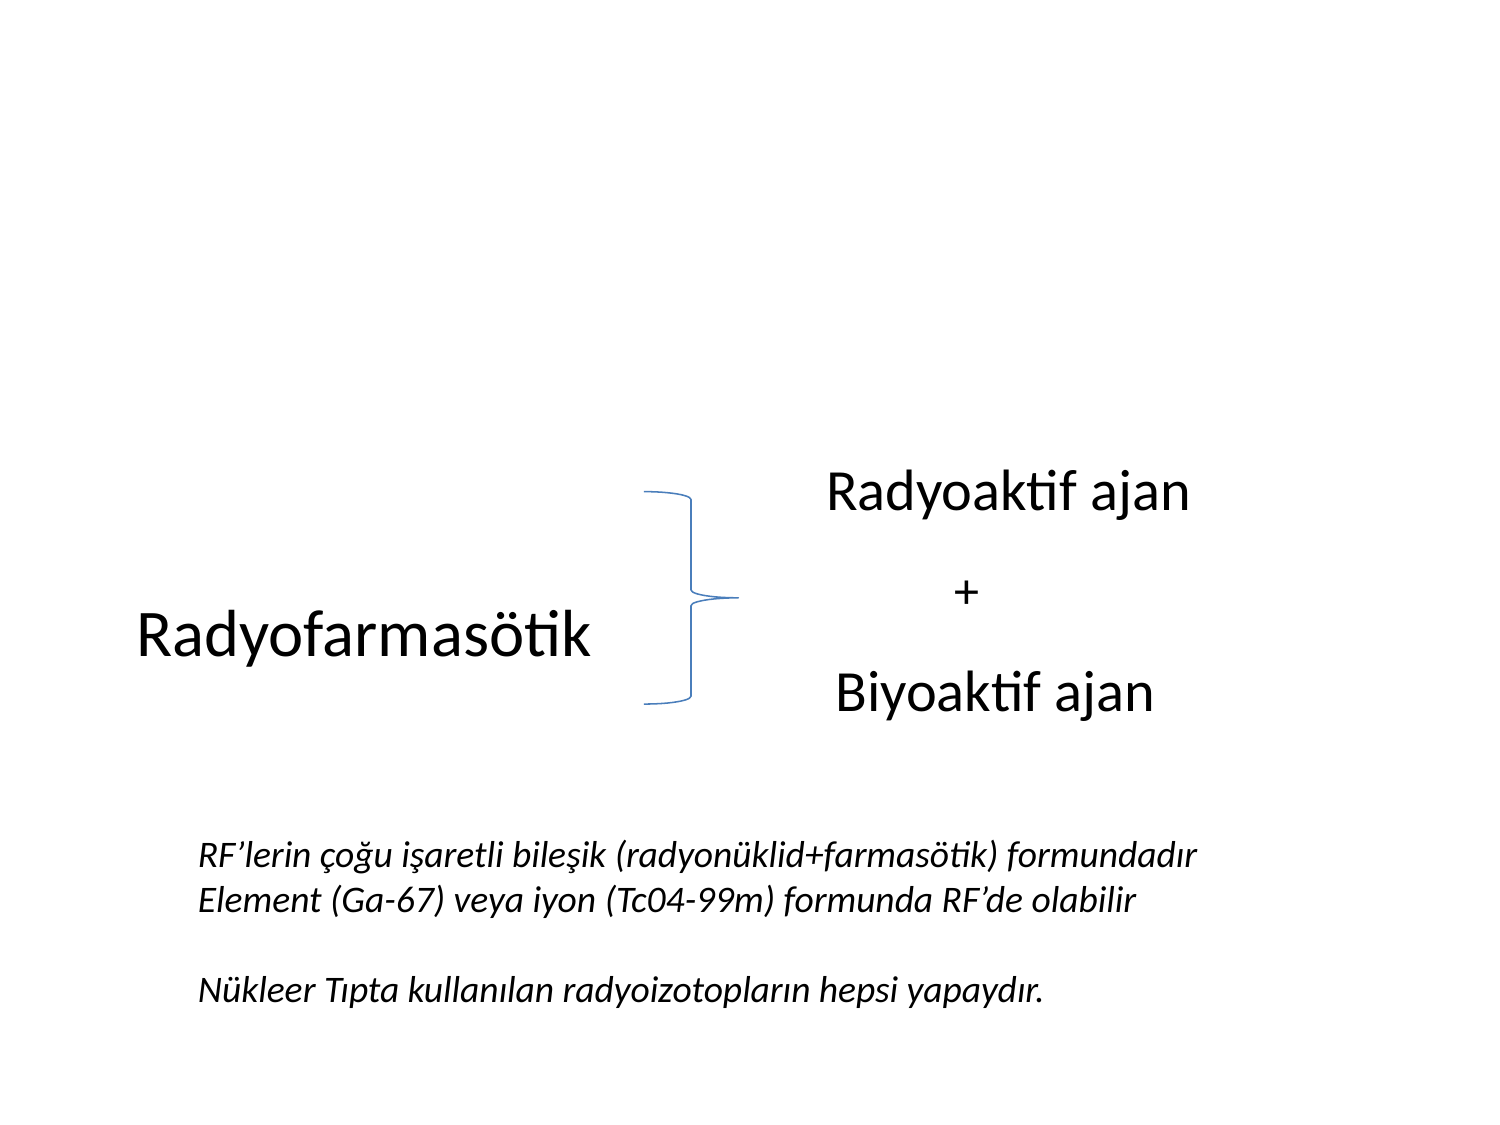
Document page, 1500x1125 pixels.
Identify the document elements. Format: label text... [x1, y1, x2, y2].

text_box [643, 490, 740, 705]
text_box + [939, 550, 995, 626]
list Radyofarmasötik [64, 302, 1265, 978]
text_box Biyoaktif ajan [820, 645, 1187, 730]
text_box Radyoaktif ajan [811, 444, 1206, 529]
text_box RF’lerin çoğu işaretli bileşik (radyonüklid+farmasötik) formundadır Element (Ga-67) veya iyon (Tc04-99m) formunda RF’de olabilir Nükleer Tıpta kullanılan radyoizotopların hepsi yapaydır. [183, 822, 1258, 1018]
